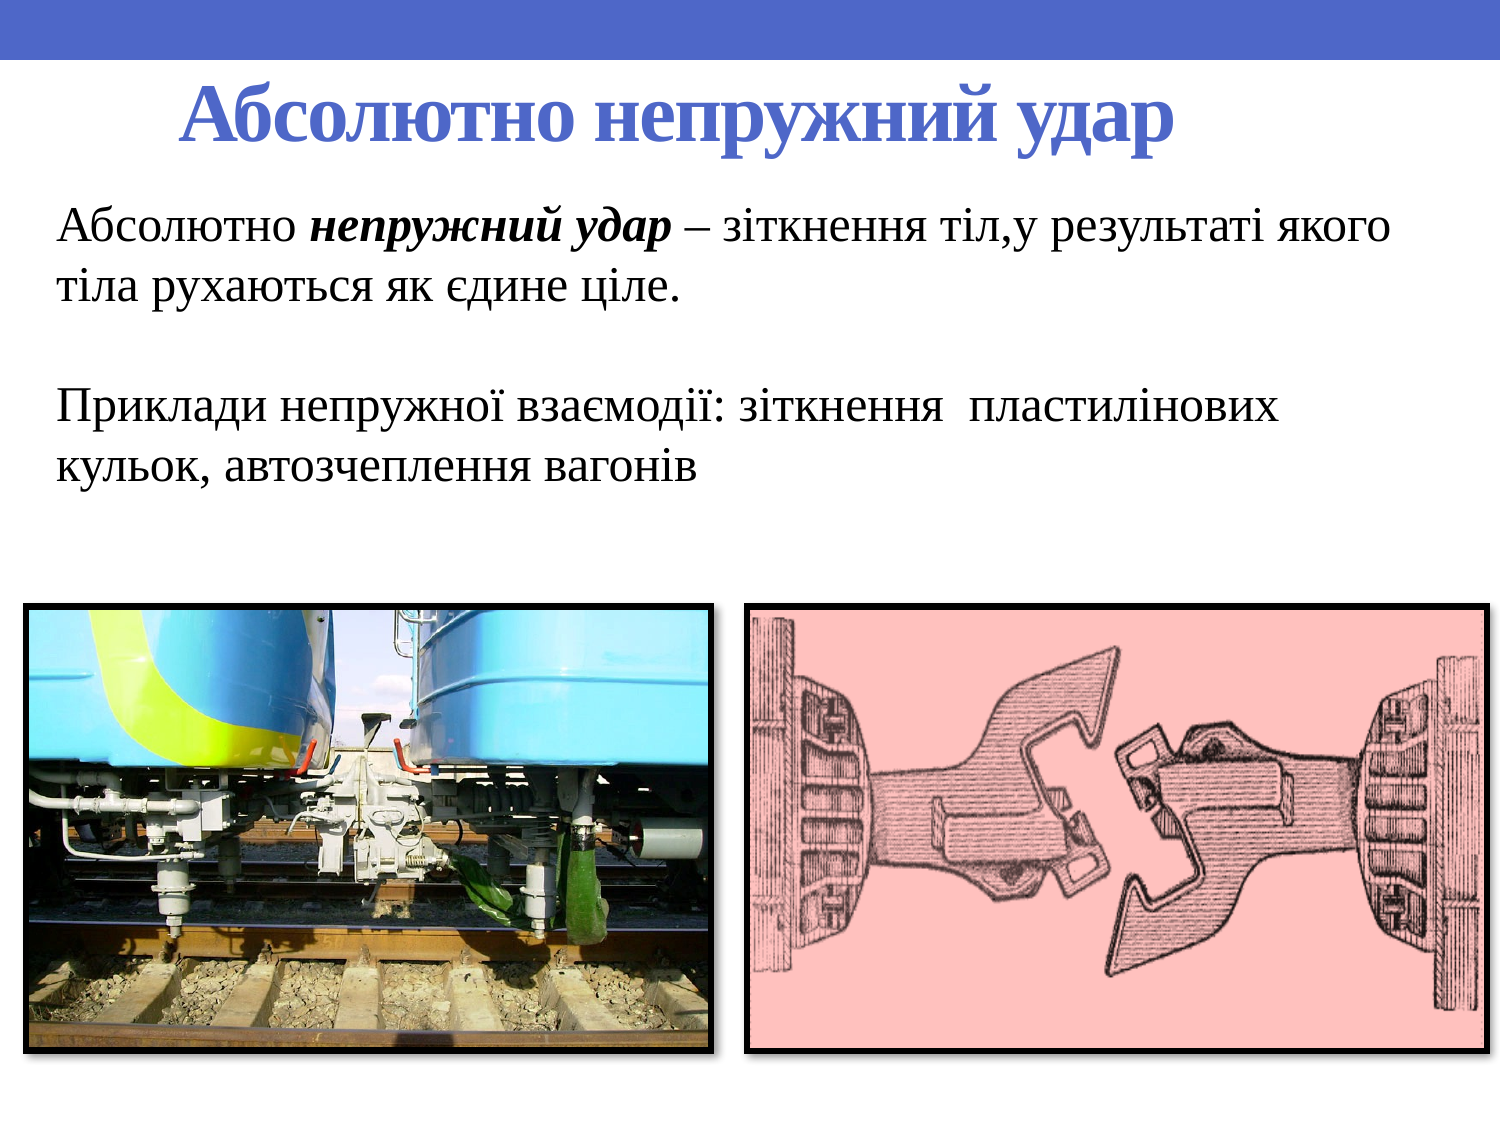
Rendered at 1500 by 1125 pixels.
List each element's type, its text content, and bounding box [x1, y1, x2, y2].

picture [749, 609, 1484, 1048]
text_box Абсолютно непружний удар – зіткнення тіл,у результаті якого тіла рухаються як єдине ціле. Приклади непружної взаємодії: зіткнення пластилінових кульок, автозчеплення вагонів [41, 184, 1447, 560]
picture [29, 609, 709, 1048]
title Абсолютно непружний удар [163, 30, 1337, 184]
